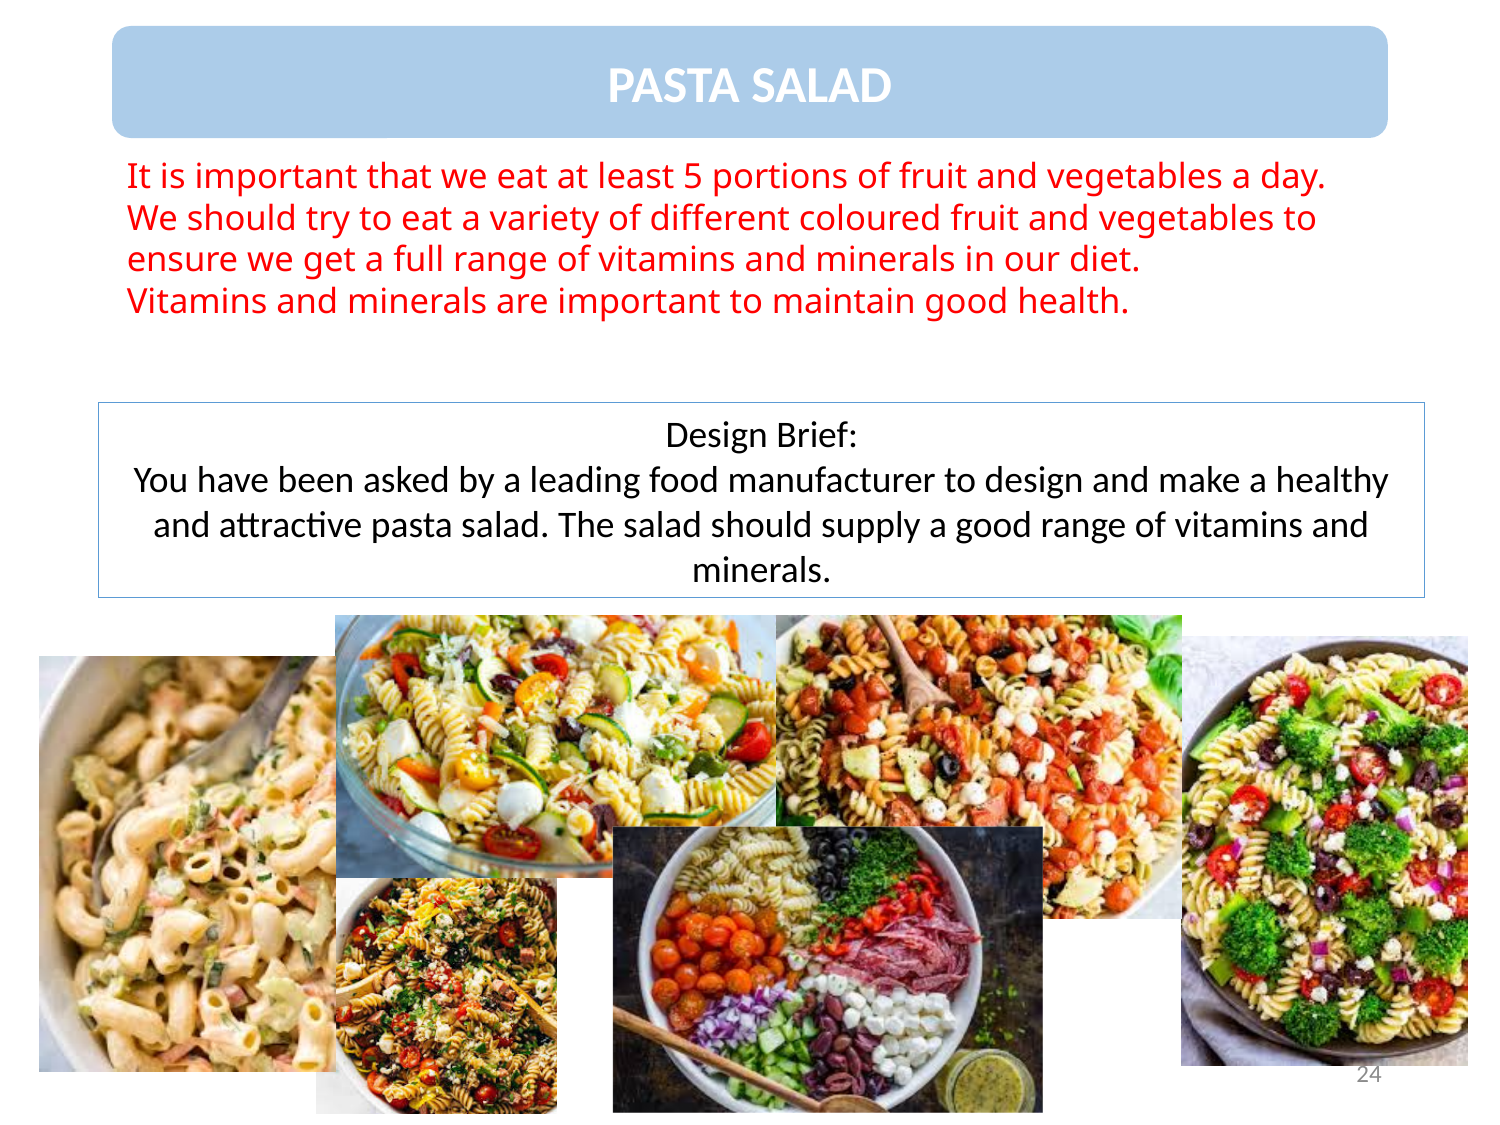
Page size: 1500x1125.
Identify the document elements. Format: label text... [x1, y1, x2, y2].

text_box Design Brief: You have been asked by a leading food manufacturer to design and make a healthy and attractive pasta salad. The salad should supply a good range of vitamins and minerals. [98, 402, 1425, 598]
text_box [38, 615, 1468, 1114]
text_box It is important that we eat at least 5 portions of fruit and vegetables a day. We should try to eat a variety of different coloured fruit and vegetables to ensure we get a full range of vitamins and minerals in our diet. Vitamins and minerals are important to maintain good health. [112, 146, 1375, 328]
text_box PASTA SALAD [112, 25, 1388, 139]
